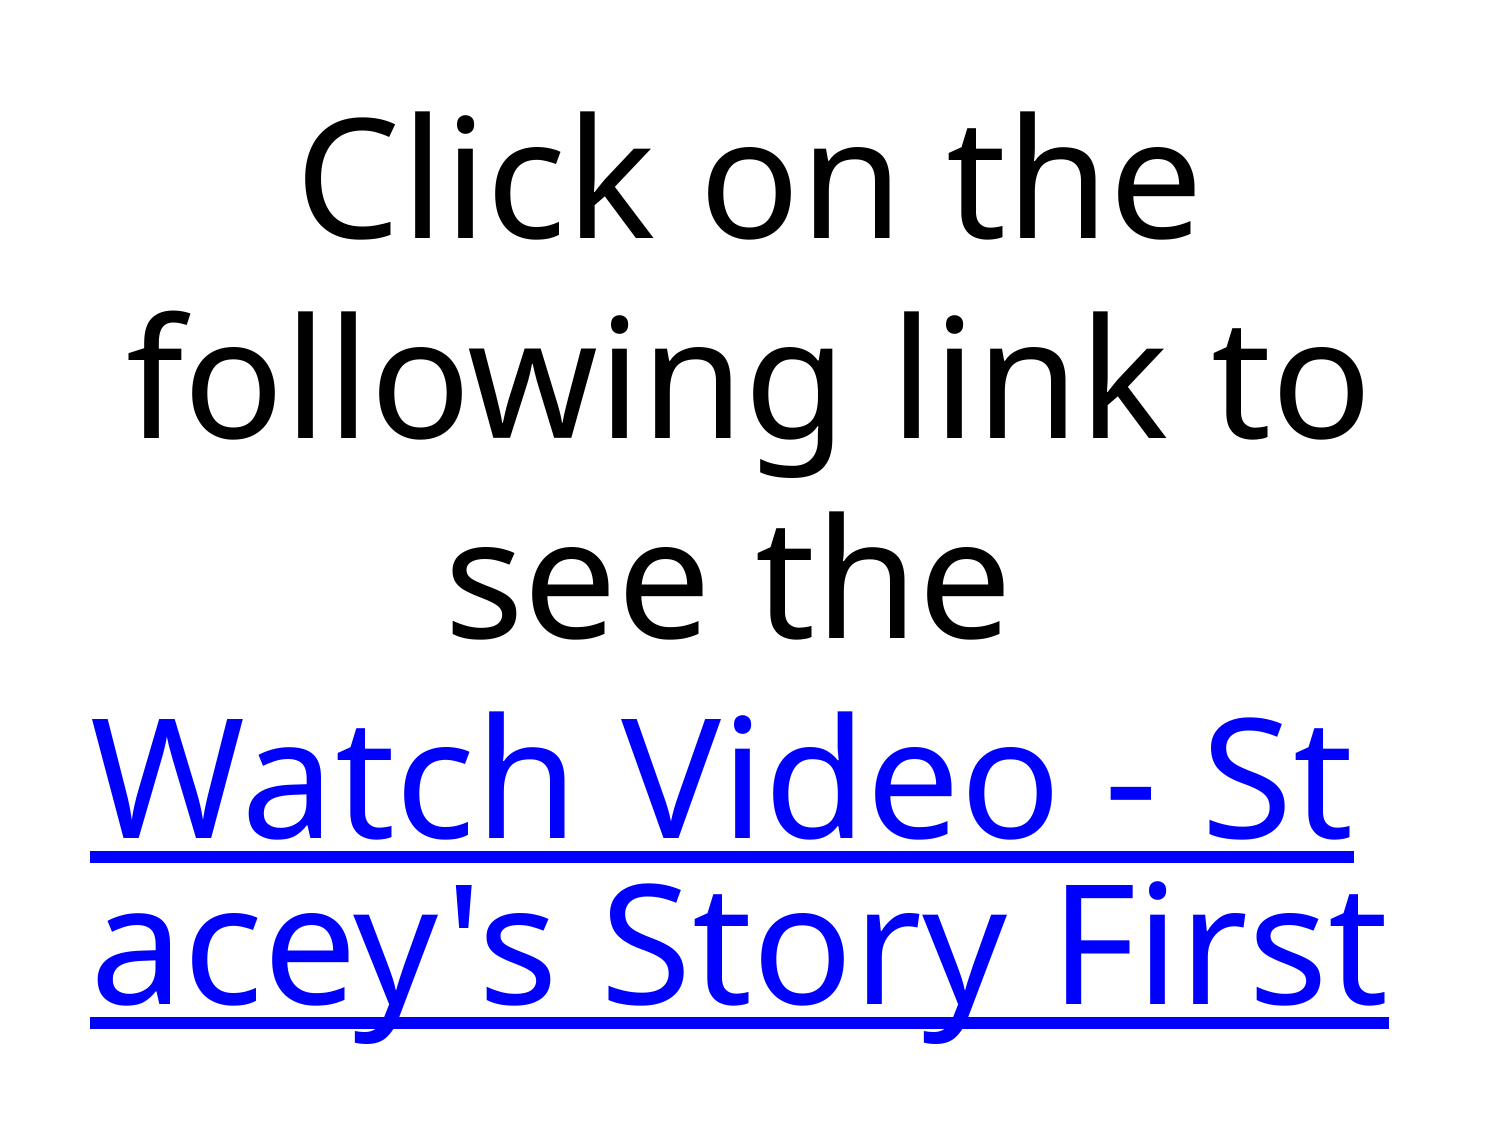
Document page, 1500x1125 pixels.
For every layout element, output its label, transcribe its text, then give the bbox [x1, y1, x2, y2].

title Click on the following link to see the Watch Video - Stacey's Story First [75, 45, 1425, 925]
